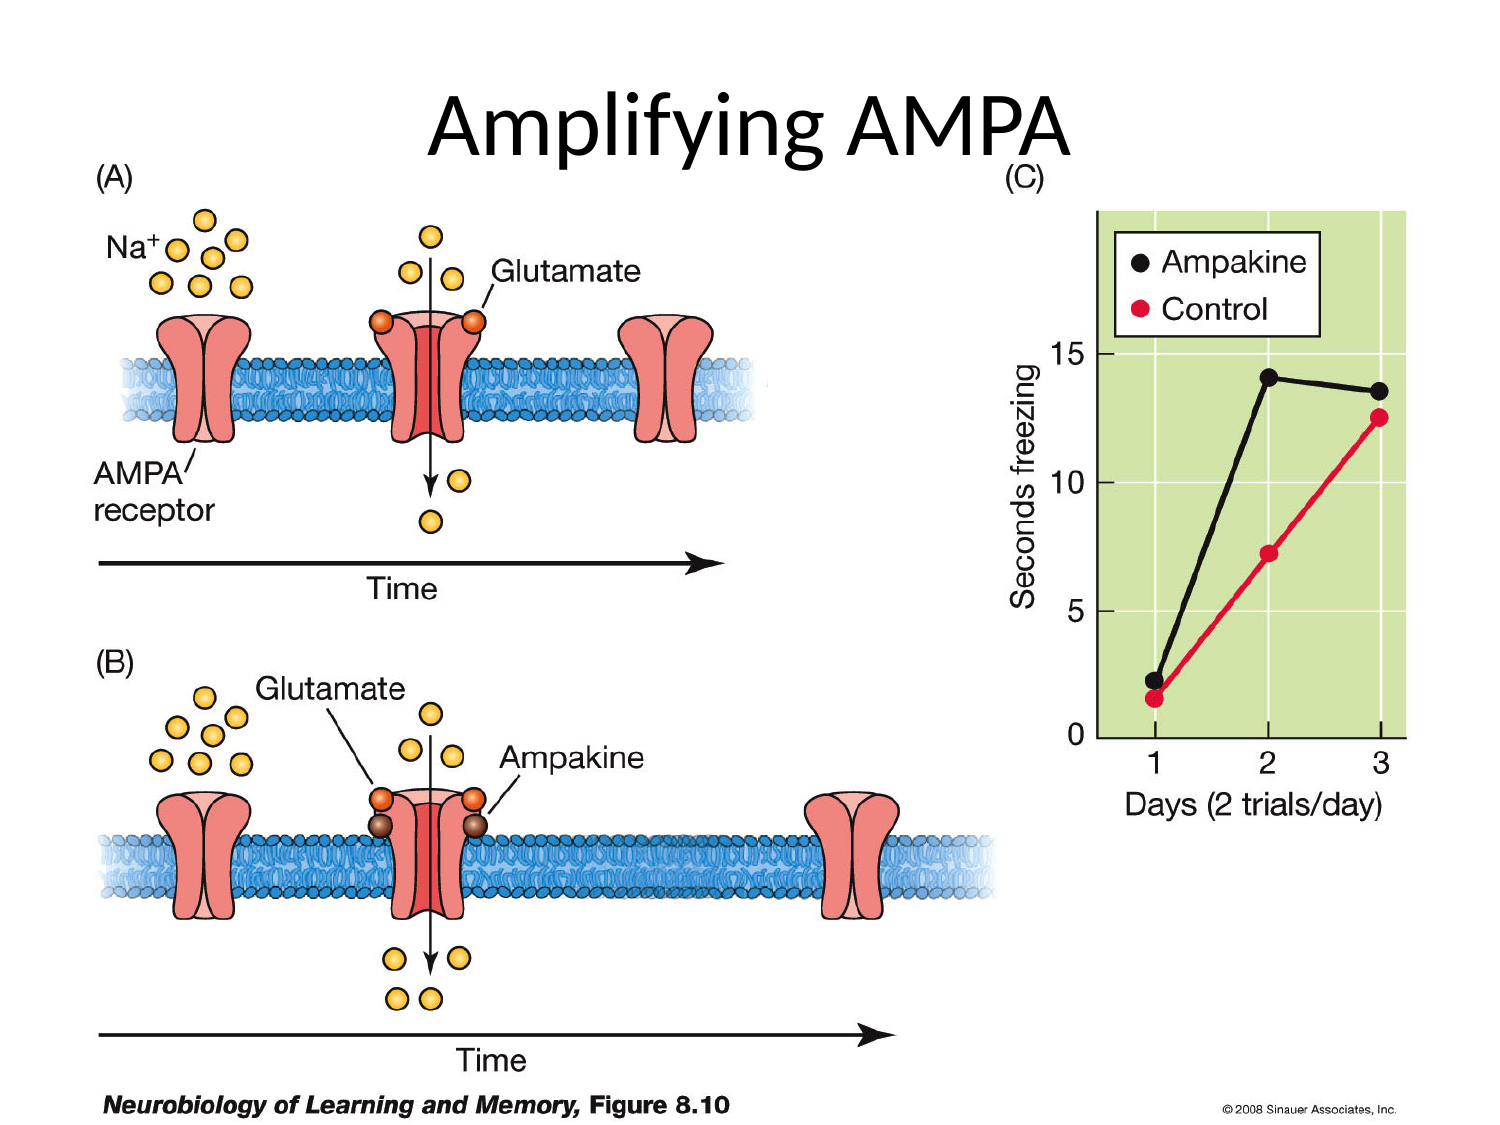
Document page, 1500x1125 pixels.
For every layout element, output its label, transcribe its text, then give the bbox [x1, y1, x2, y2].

title Amplifying AMPA [75, 24, 1425, 213]
picture [87, 149, 1413, 1125]
